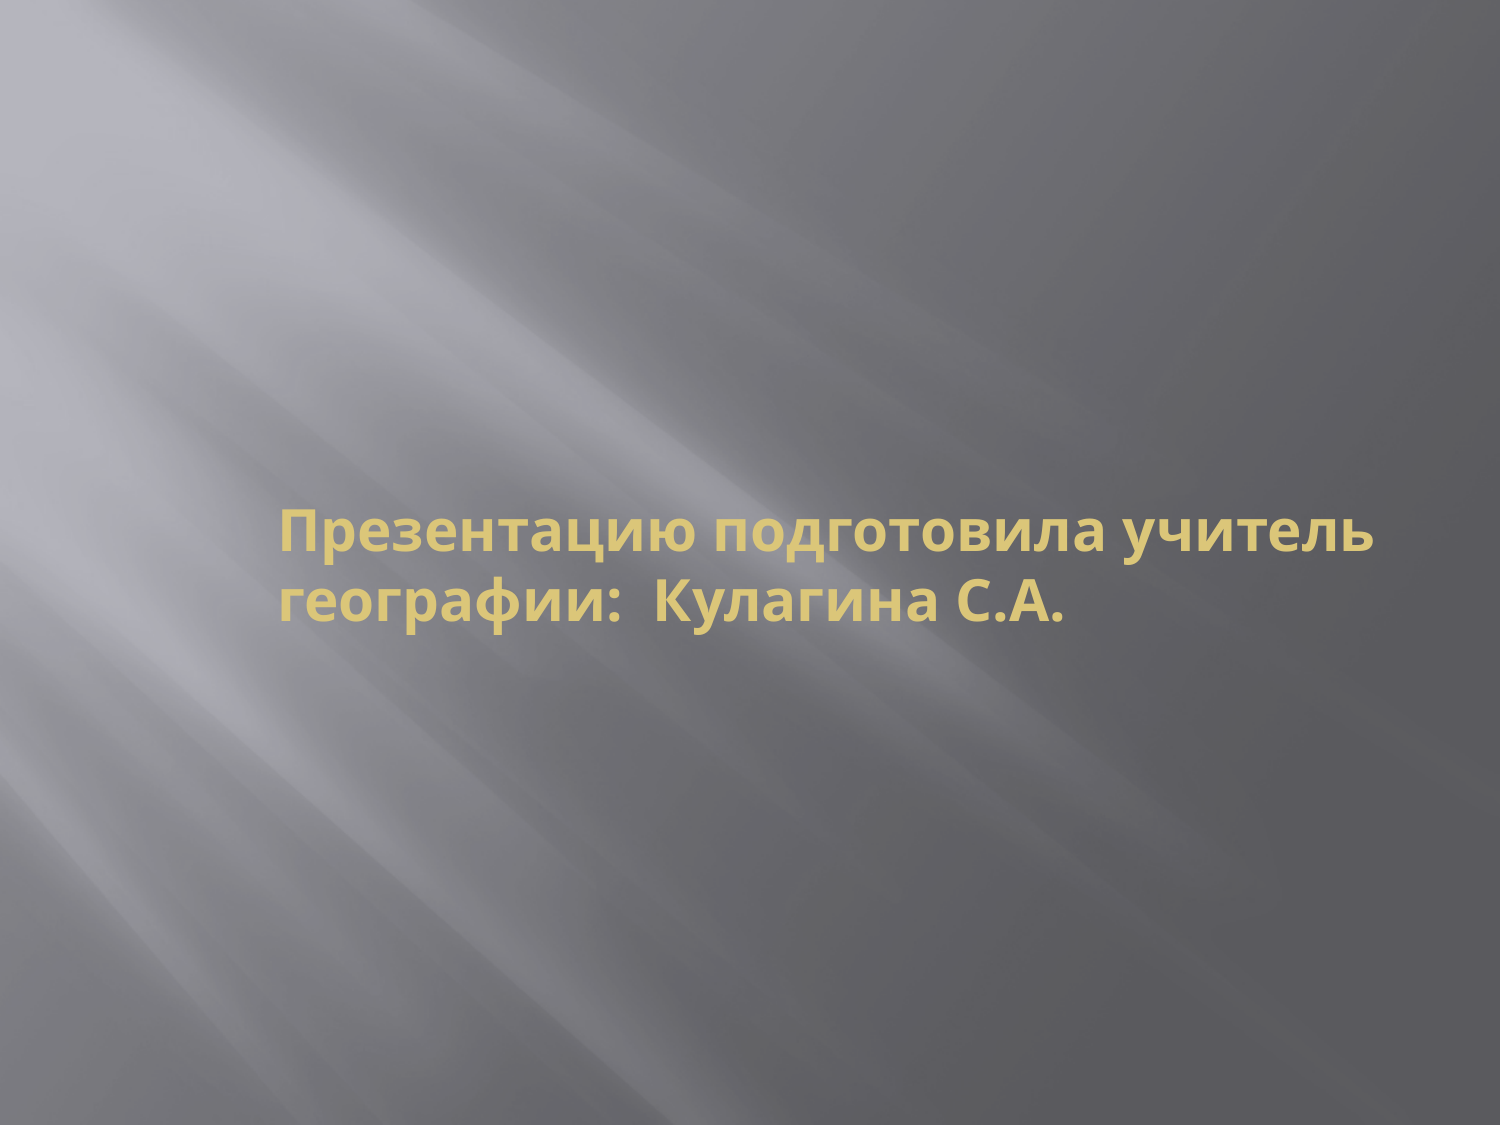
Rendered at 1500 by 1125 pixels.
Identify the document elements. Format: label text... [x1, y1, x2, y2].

title Презентацию подготовила учитель географии: Кулагина С.А. [262, 99, 1425, 634]
